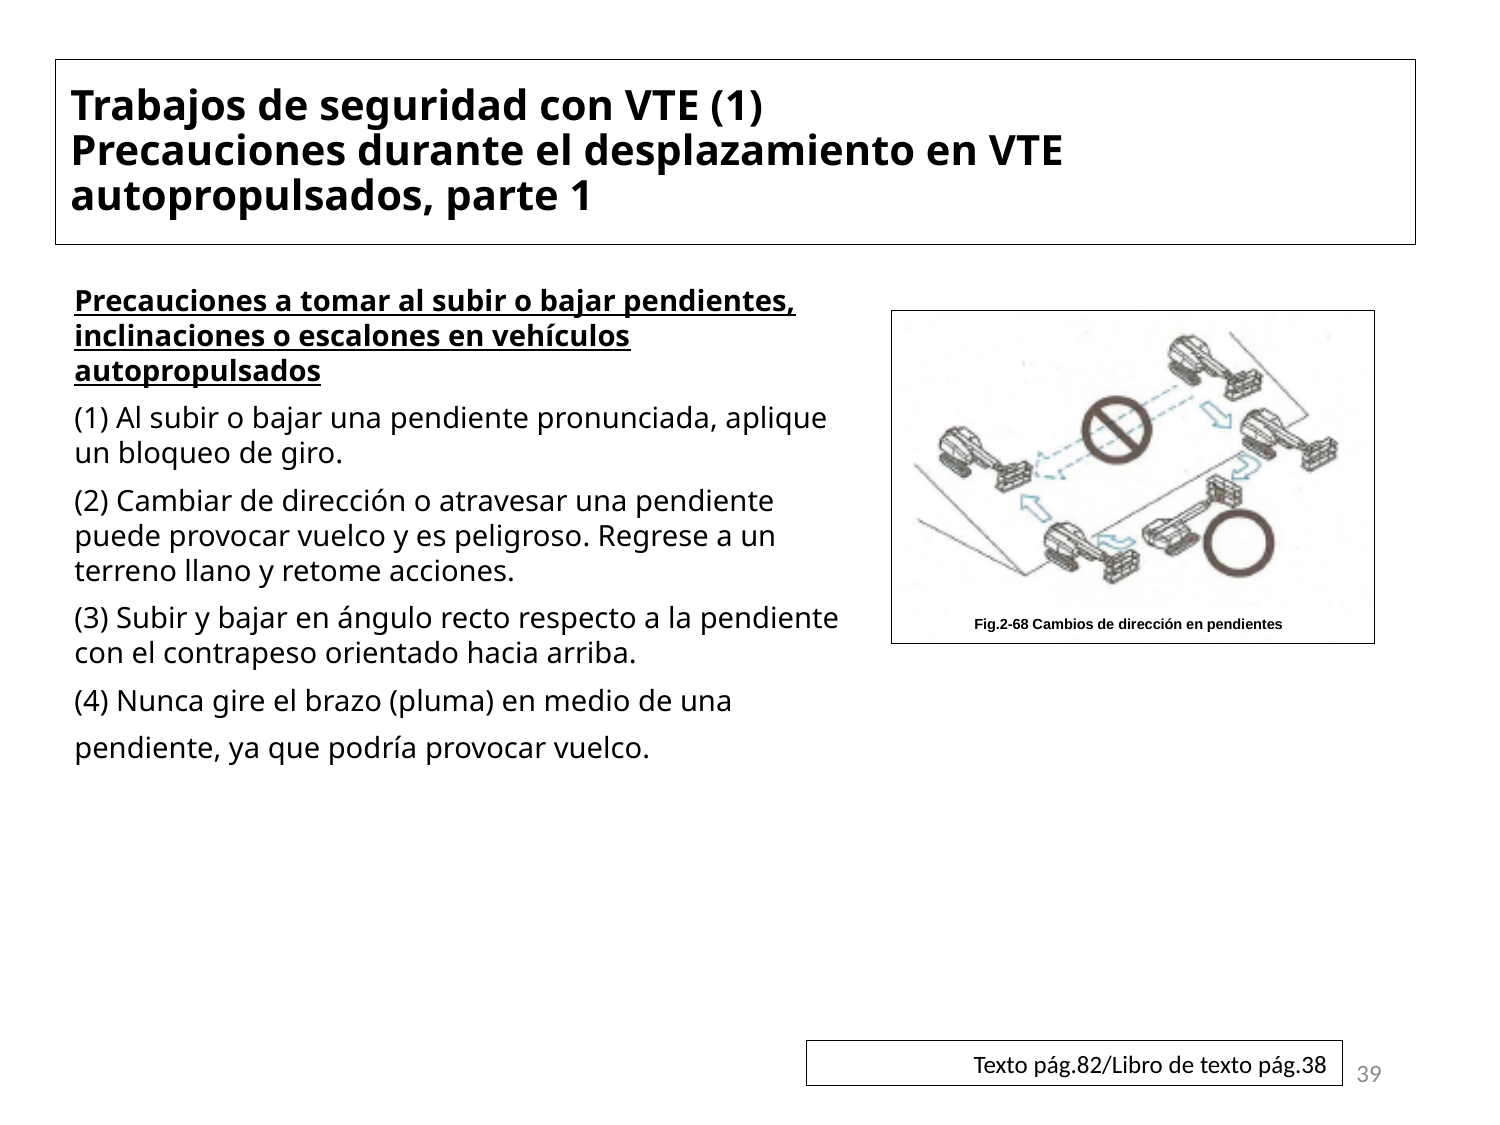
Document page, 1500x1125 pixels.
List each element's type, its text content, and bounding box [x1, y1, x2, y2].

text_box Precauciones a tomar al subir o bajar pendientes, inclinaciones o escalones en vehículos autopropulsados (1) Al subir o bajar una pendiente pronunciada, aplique un bloqueo de giro. (2) Cambiar de dirección o atravesar una pendiente puede provocar vuelco y es peligroso. Regrese a un terreno llano y retome acciones. (3) Subir y bajar en ángulo recto respecto a la pendiente con el contrapeso orientado hacia arriba. (4) Nunca gire el brazo (pluma) en medio de una pendiente, ya que podría provocar vuelco. [59, 274, 859, 735]
slide_number 39 [1059, 1042, 1397, 1103]
title Trabajos de seguridad con VTE (1) Precauciones durante el desplazamiento en VTE autopropulsados, parte 1 [55, 59, 1416, 245]
picture [890, 310, 1375, 644]
text_box Texto pág.82/Libro de texto pág.38 [806, 1040, 1343, 1086]
